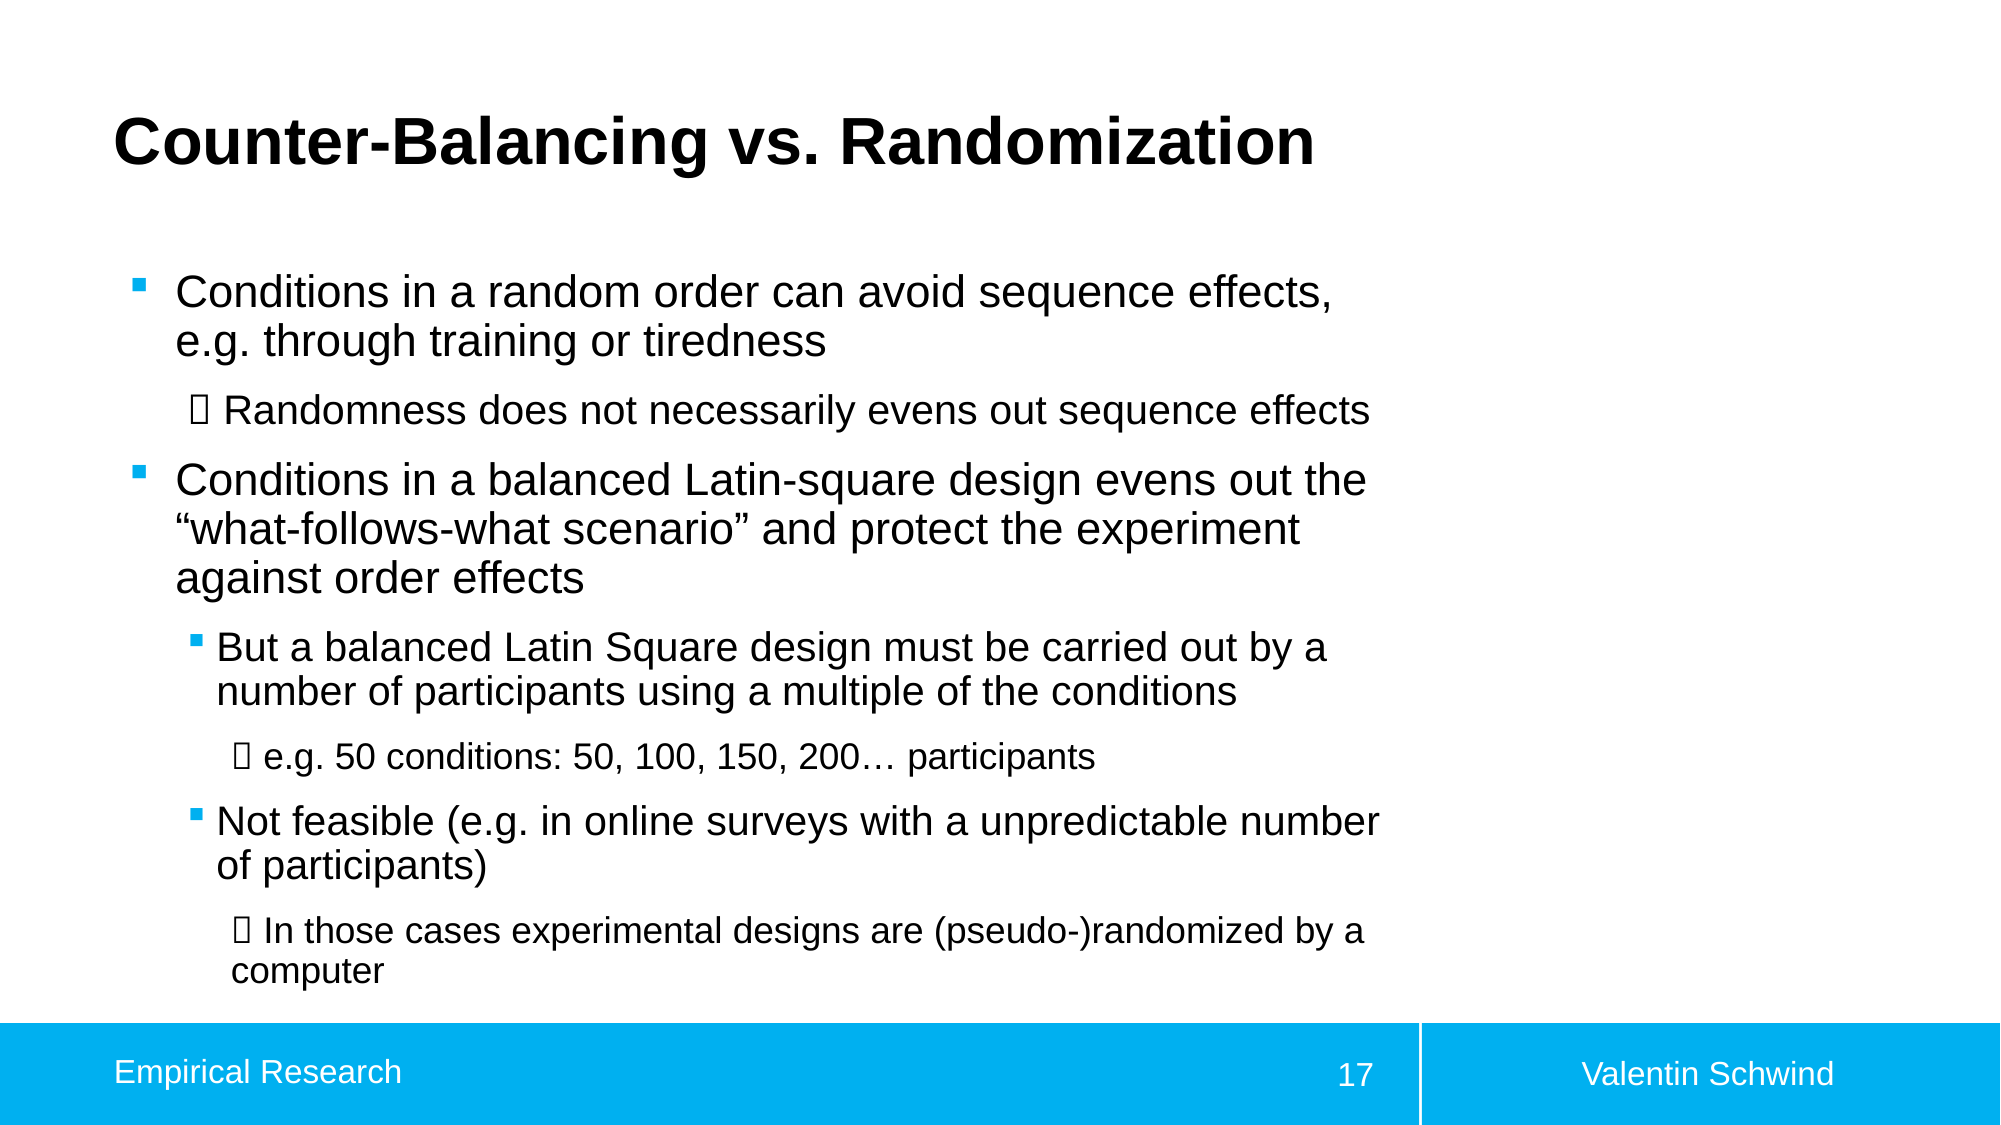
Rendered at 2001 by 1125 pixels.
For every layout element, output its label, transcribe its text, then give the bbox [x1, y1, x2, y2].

list Empirical Research [114, 1042, 1035, 1103]
footer Valentin Schwind [1442, 1042, 1975, 1102]
list Conditions in a random order can avoid sequence effects, e.g. through training or tiredness  Randomness does not necessarily evens out sequence effects Conditions in a balanced Latin-square design evens out the “what-follows-what scenario” and protect the experiment against order effects But a balanced Latin Square design must be carried out by a number of participants using a multiple of the conditions  e.g. 50 conditions: 50, 100, 150, 200… participants Not feasible (e.g. in online surveys with a unpredictable number of participants)  In those cases experimental designs are (pseudo-)randomized by a computer [114, 261, 1420, 1006]
slide_number 17 [1260, 1043, 1390, 1104]
title Counter-Balancing vs. Randomization [114, 19, 1420, 179]
